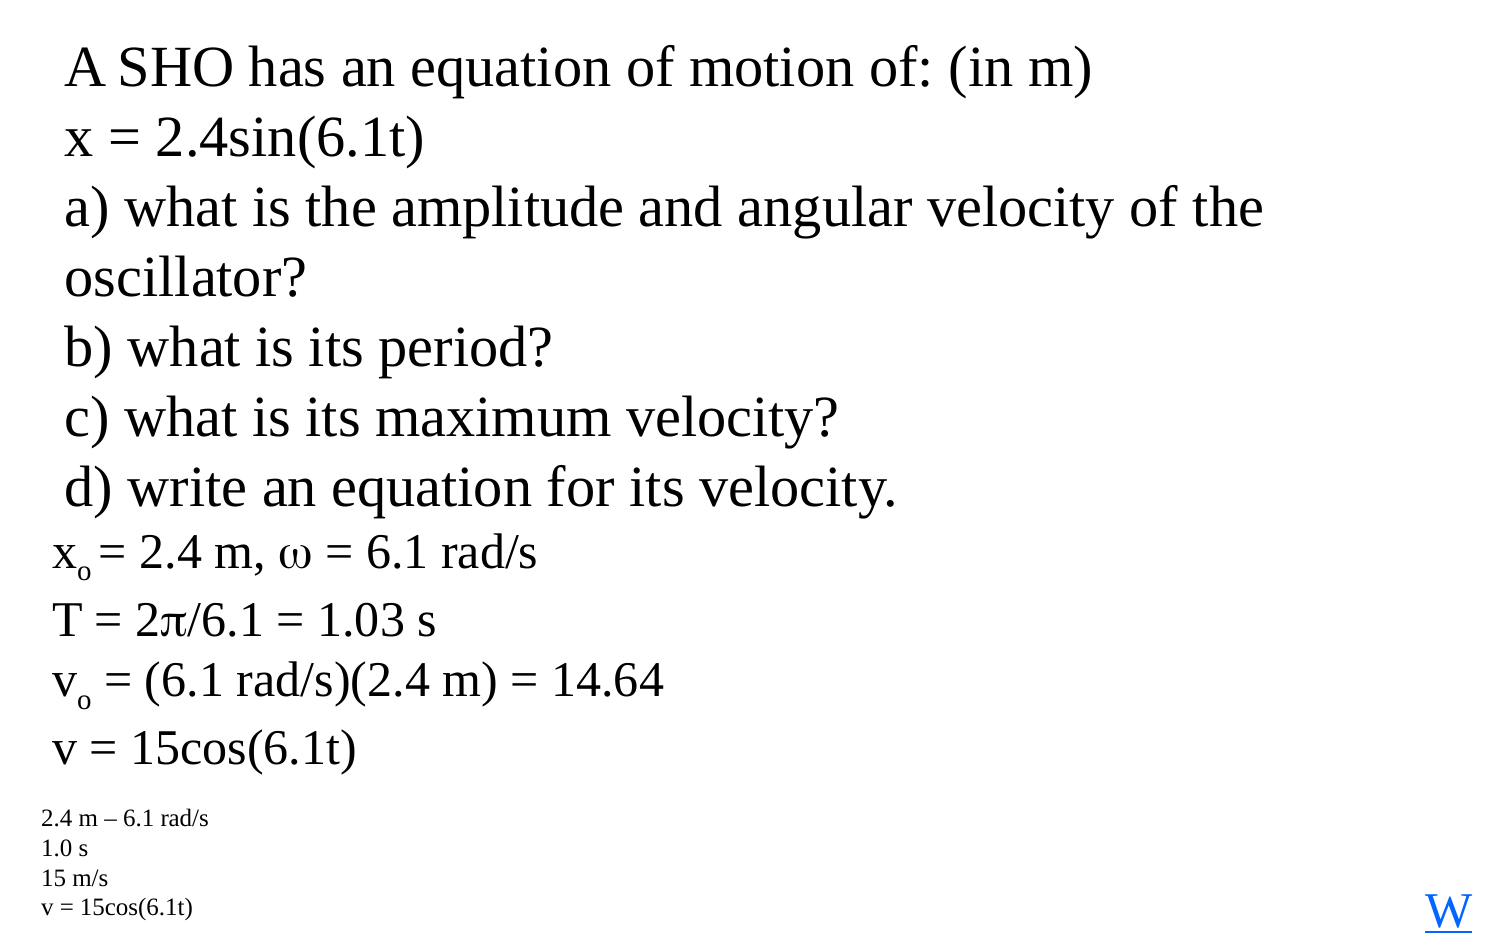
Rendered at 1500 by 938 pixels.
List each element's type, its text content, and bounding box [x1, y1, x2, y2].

text_box A SHO has an equation of motion of: (in m) x = 2.4sin(6.1t) a) what is the amplitude and angular velocity of the oscillator? b) what is its period? c) what is its maximum velocity? d) write an equation for its velocity. [50, 20, 1378, 510]
text_box W [1410, 870, 1488, 938]
text_box xo = 2.4 m,  = 6.1 rad/s T = 2/6.1 = 1.03 s vo = (6.1 rad/s)(2.4 m) = 14.64 v = 15cos(6.1t) [37, 510, 1463, 783]
text_box 2.4 m – 6.1 rad/s 1.0 s 15 m/s v = 15cos(6.1t) [26, 793, 224, 929]
